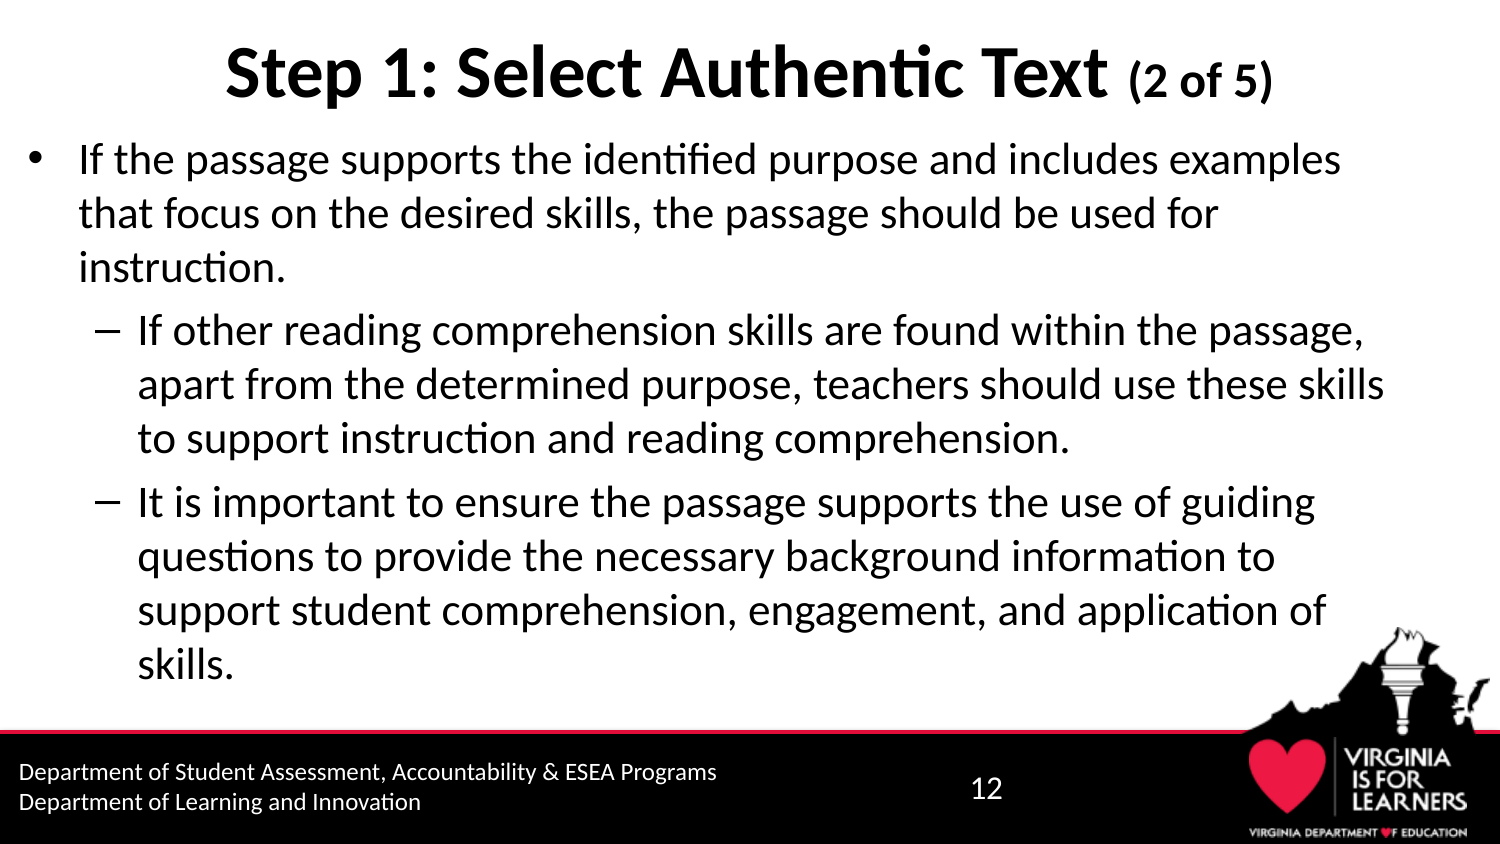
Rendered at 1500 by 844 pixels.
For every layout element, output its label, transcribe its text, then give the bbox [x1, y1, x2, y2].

picture [1240, 627, 1490, 736]
title Step 1: Select Authentic Text (2 of 5) [0, 0, 1500, 135]
picture [1249, 737, 1467, 838]
list If the passage supports the identified purpose and includes examples that focus on the desired skills, the passage should be used for instruction. If other reading comprehension skills are found within the passage, apart from the determined purpose, teachers should use these skills to support instruction and reading comprehension. It is important to ensure the passage supports the use of guiding questions to provide the necessary background information to support student comprehension, engagement, and application of skills. [12, 121, 1413, 710]
